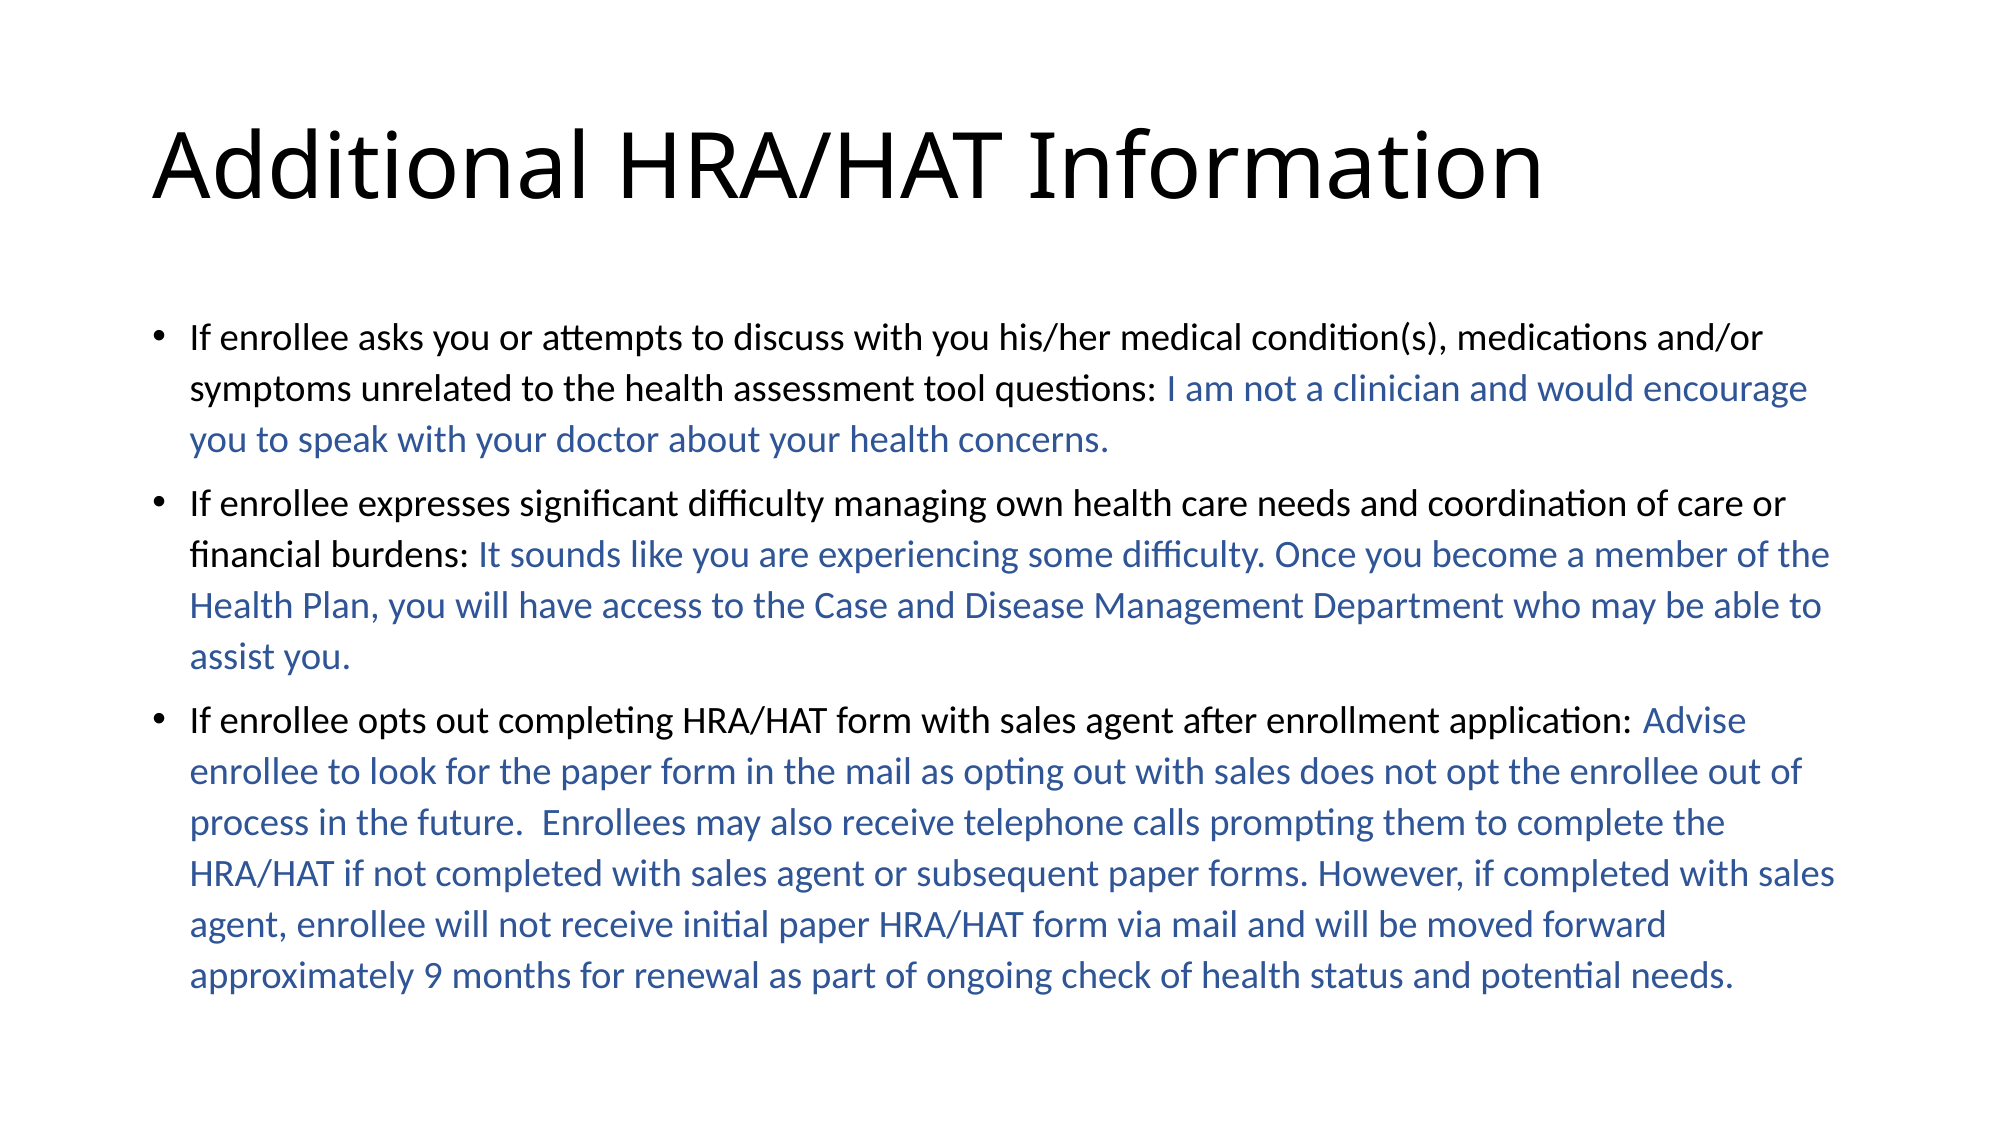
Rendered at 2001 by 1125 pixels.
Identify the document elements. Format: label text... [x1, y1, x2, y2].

title Additional HRA/HAT Information [137, 59, 1863, 278]
list If enrollee asks you or attempts to discuss with you his/her medical condition(s), medications and/or symptoms unrelated to the health assessment tool questions: I am not a clinician and would encourage you to speak with your doctor about your health concerns. If enrollee expresses significant difficulty managing own health care needs and coordination of care or financial burdens: It sounds like you are experiencing some difficulty. Once you become a member of the Health Plan, you will have access to the Case and Disease Management Department who may be able to assist you. If enrollee opts out completing HRA/HAT form with sales agent after enrollment application: Advise enrollee to look for the paper form in the mail as opting out with sales does not opt the enrollee out of process in the future. Enrollees may also receive telephone calls prompting them to complete the HRA/HAT if not completed with sales agent or subsequent paper forms. However, if completed with sales agent, enrollee will not receive initial paper HRA/HAT form via mail and will be moved forward approximately 9 months for renewal as part of ongoing check of health status and potential needs. [137, 299, 1863, 1014]
